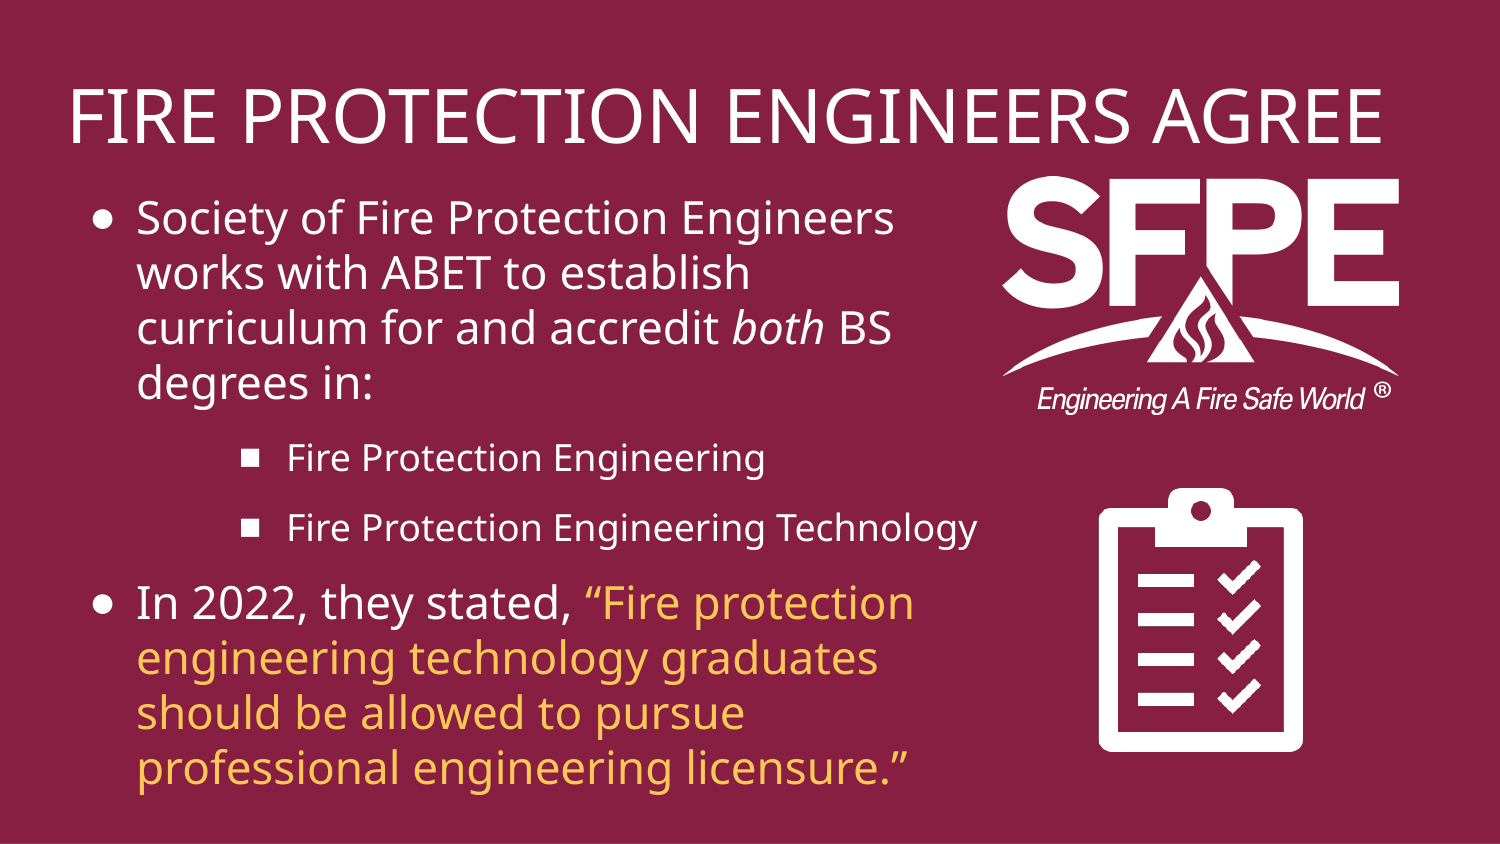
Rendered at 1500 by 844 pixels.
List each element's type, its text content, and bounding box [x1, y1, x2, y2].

title FIRE PROTECTION ENGINEERS AGREE [51, 42, 1416, 174]
picture [1042, 461, 1359, 778]
picture [1002, 176, 1400, 415]
text_box [0, 0, 1500, 844]
list Society of Fire Protection Engineers works with ABET to establish curriculum for and accredit both BS degrees in: Fire Protection Engineering Fire Protection Engineering Technology In 2022, they stated, “Fire protection engineering technology graduates should be allowed to pursue professional engineering licensure.” [51, 173, 1003, 750]
